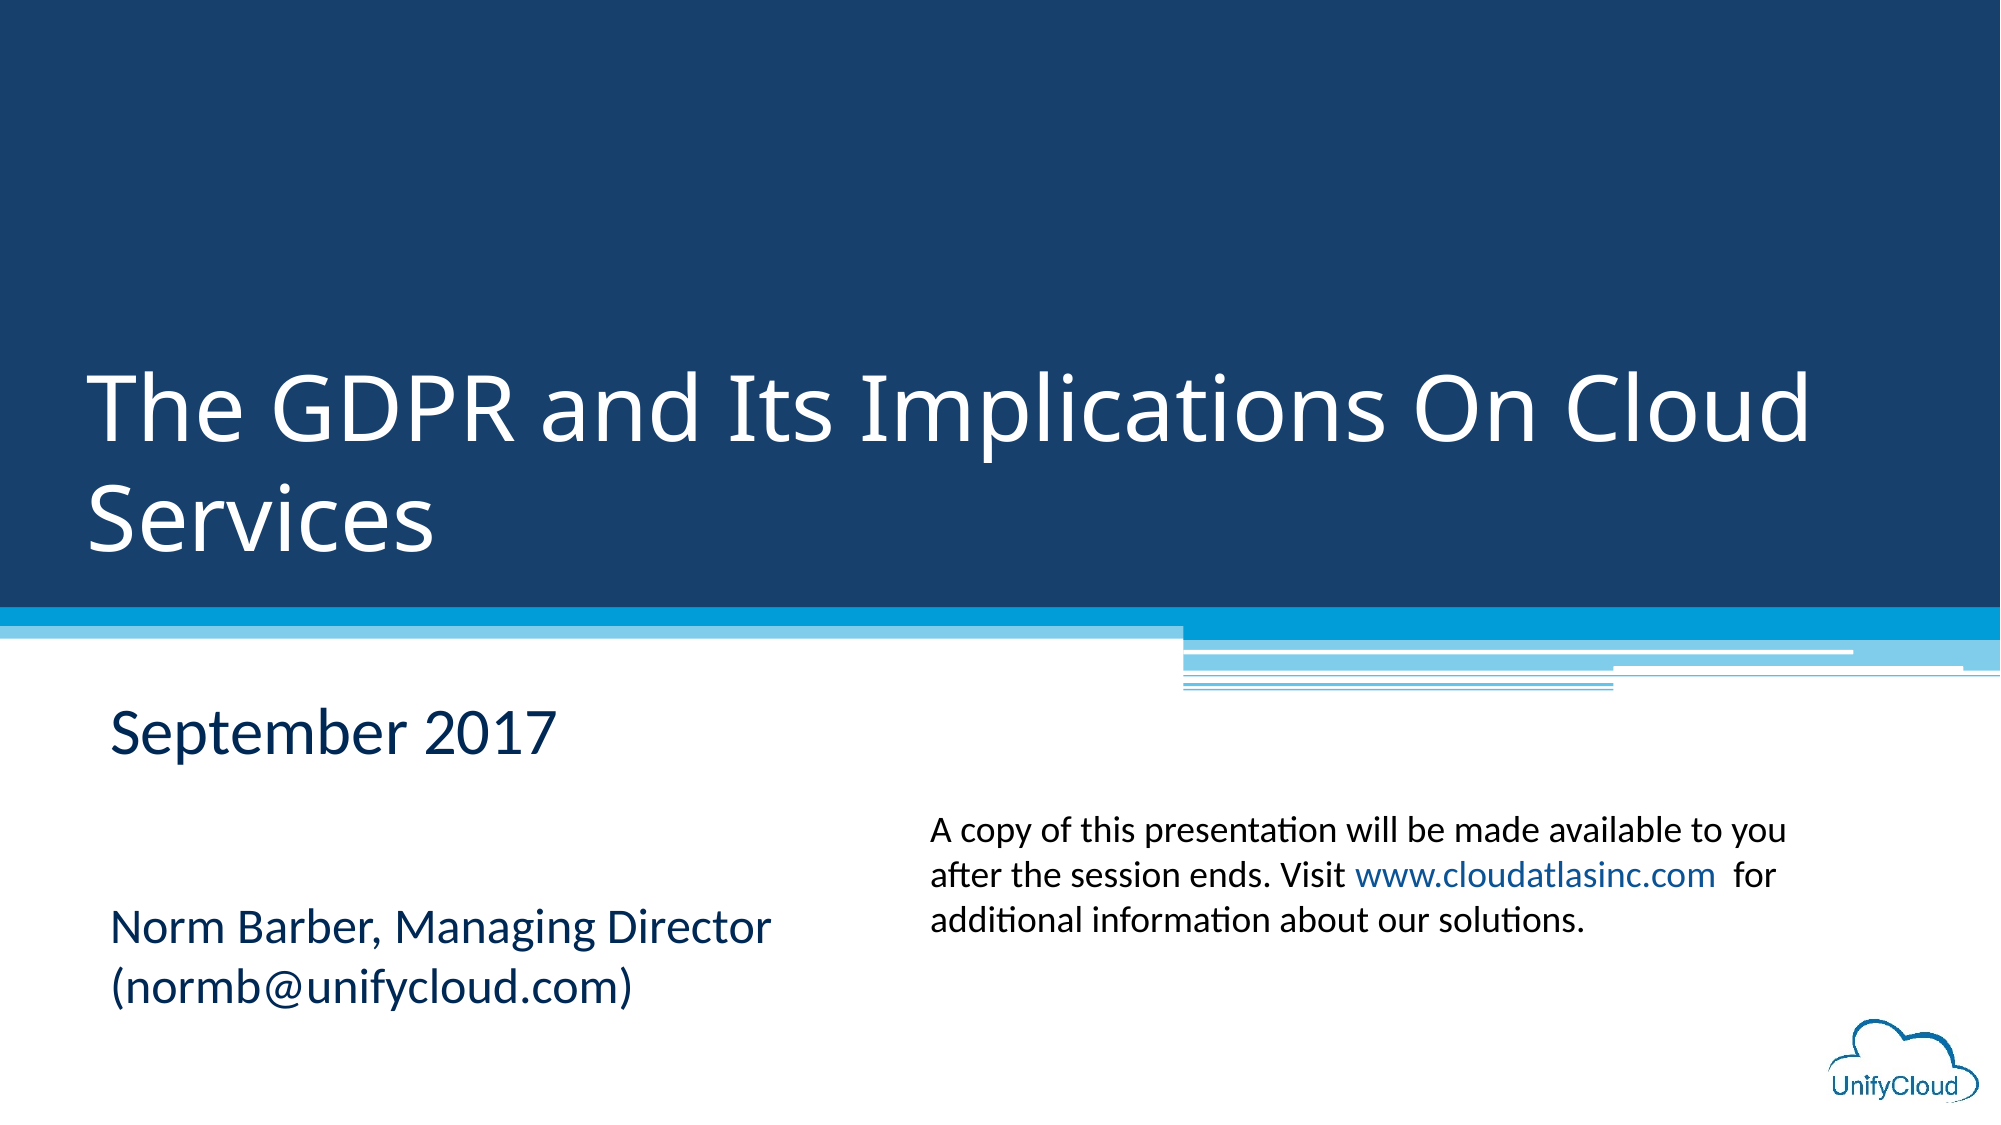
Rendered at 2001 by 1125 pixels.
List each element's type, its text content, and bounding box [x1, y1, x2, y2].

text_box September 2017 Norm Barber, Managing Director (normb@unifycloud.com) [95, 680, 788, 1021]
text_box A copy of this presentation will be made available to you after the session ends. Visit www.cloudatlasinc.com for additional information about our solutions. [915, 798, 1812, 948]
title The GDPR and Its Implications On Cloud Services [72, 335, 1923, 578]
picture [1826, 1012, 1979, 1103]
